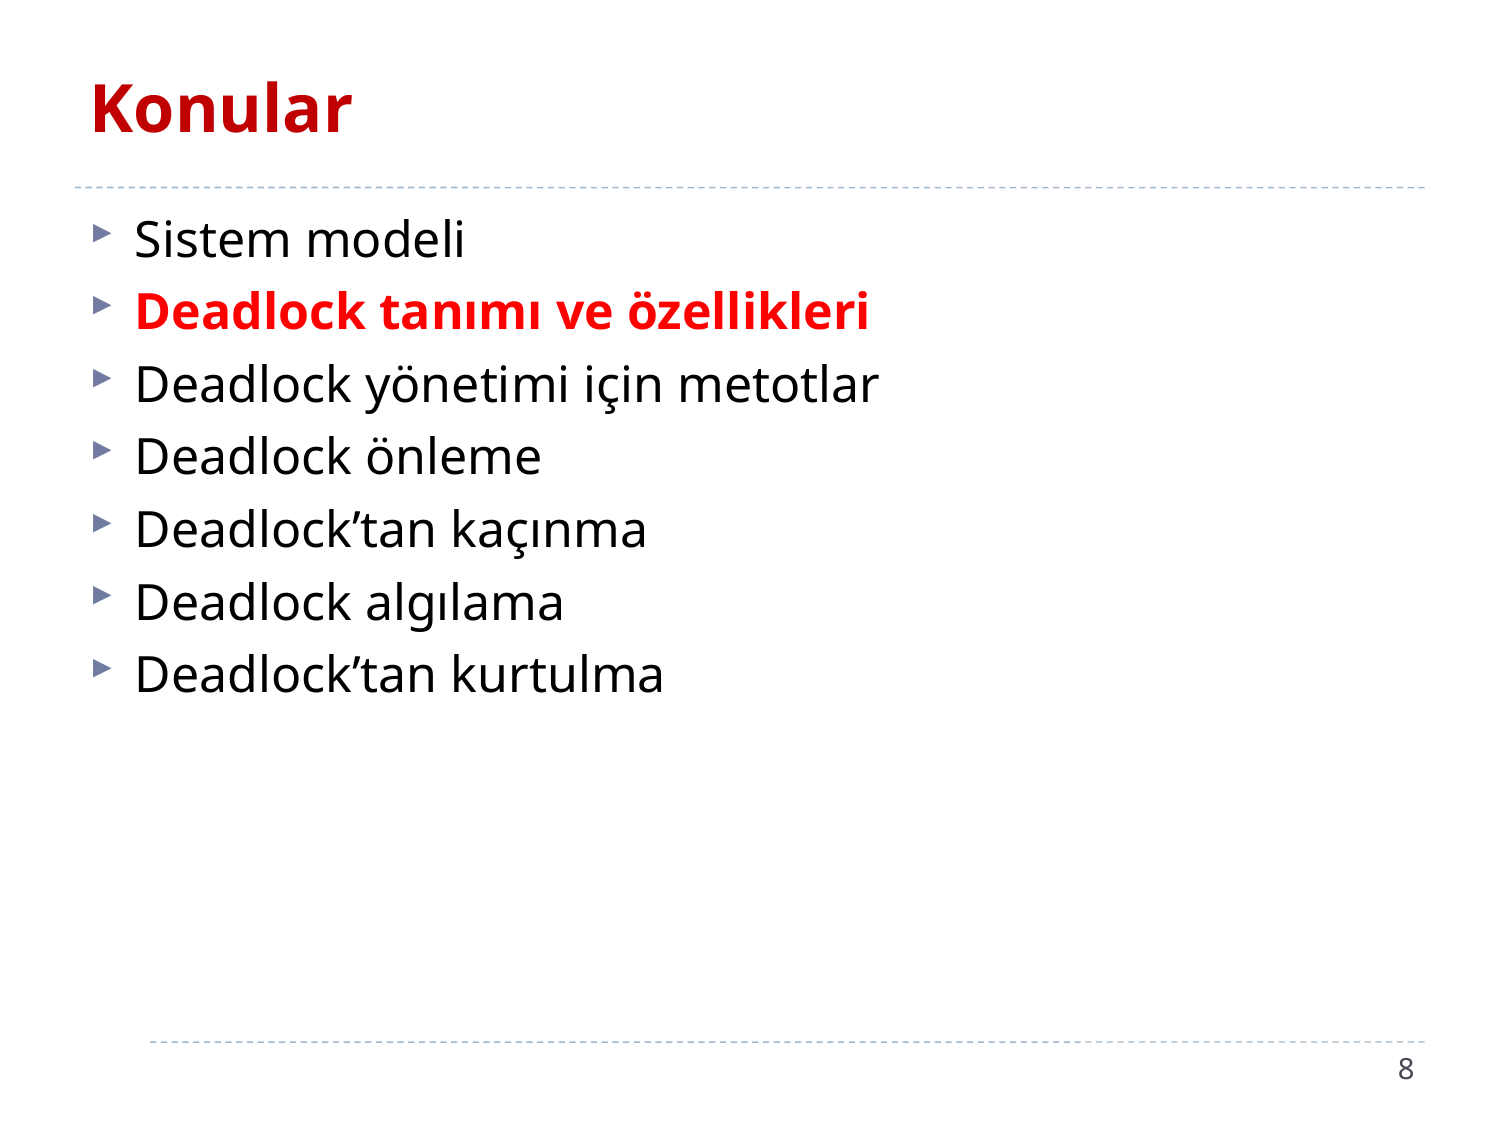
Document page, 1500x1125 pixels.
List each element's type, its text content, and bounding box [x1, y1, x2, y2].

title Konular [75, 24, 1425, 188]
list Sistem modeli Deadlock tanımı ve özellikleri Deadlock yönetimi için metotlar Deadlock önleme Deadlock’tan kaçınma Deadlock algılama Deadlock’tan kurtulma [75, 200, 1425, 1010]
slide_number 8 [1080, 1042, 1430, 1103]
